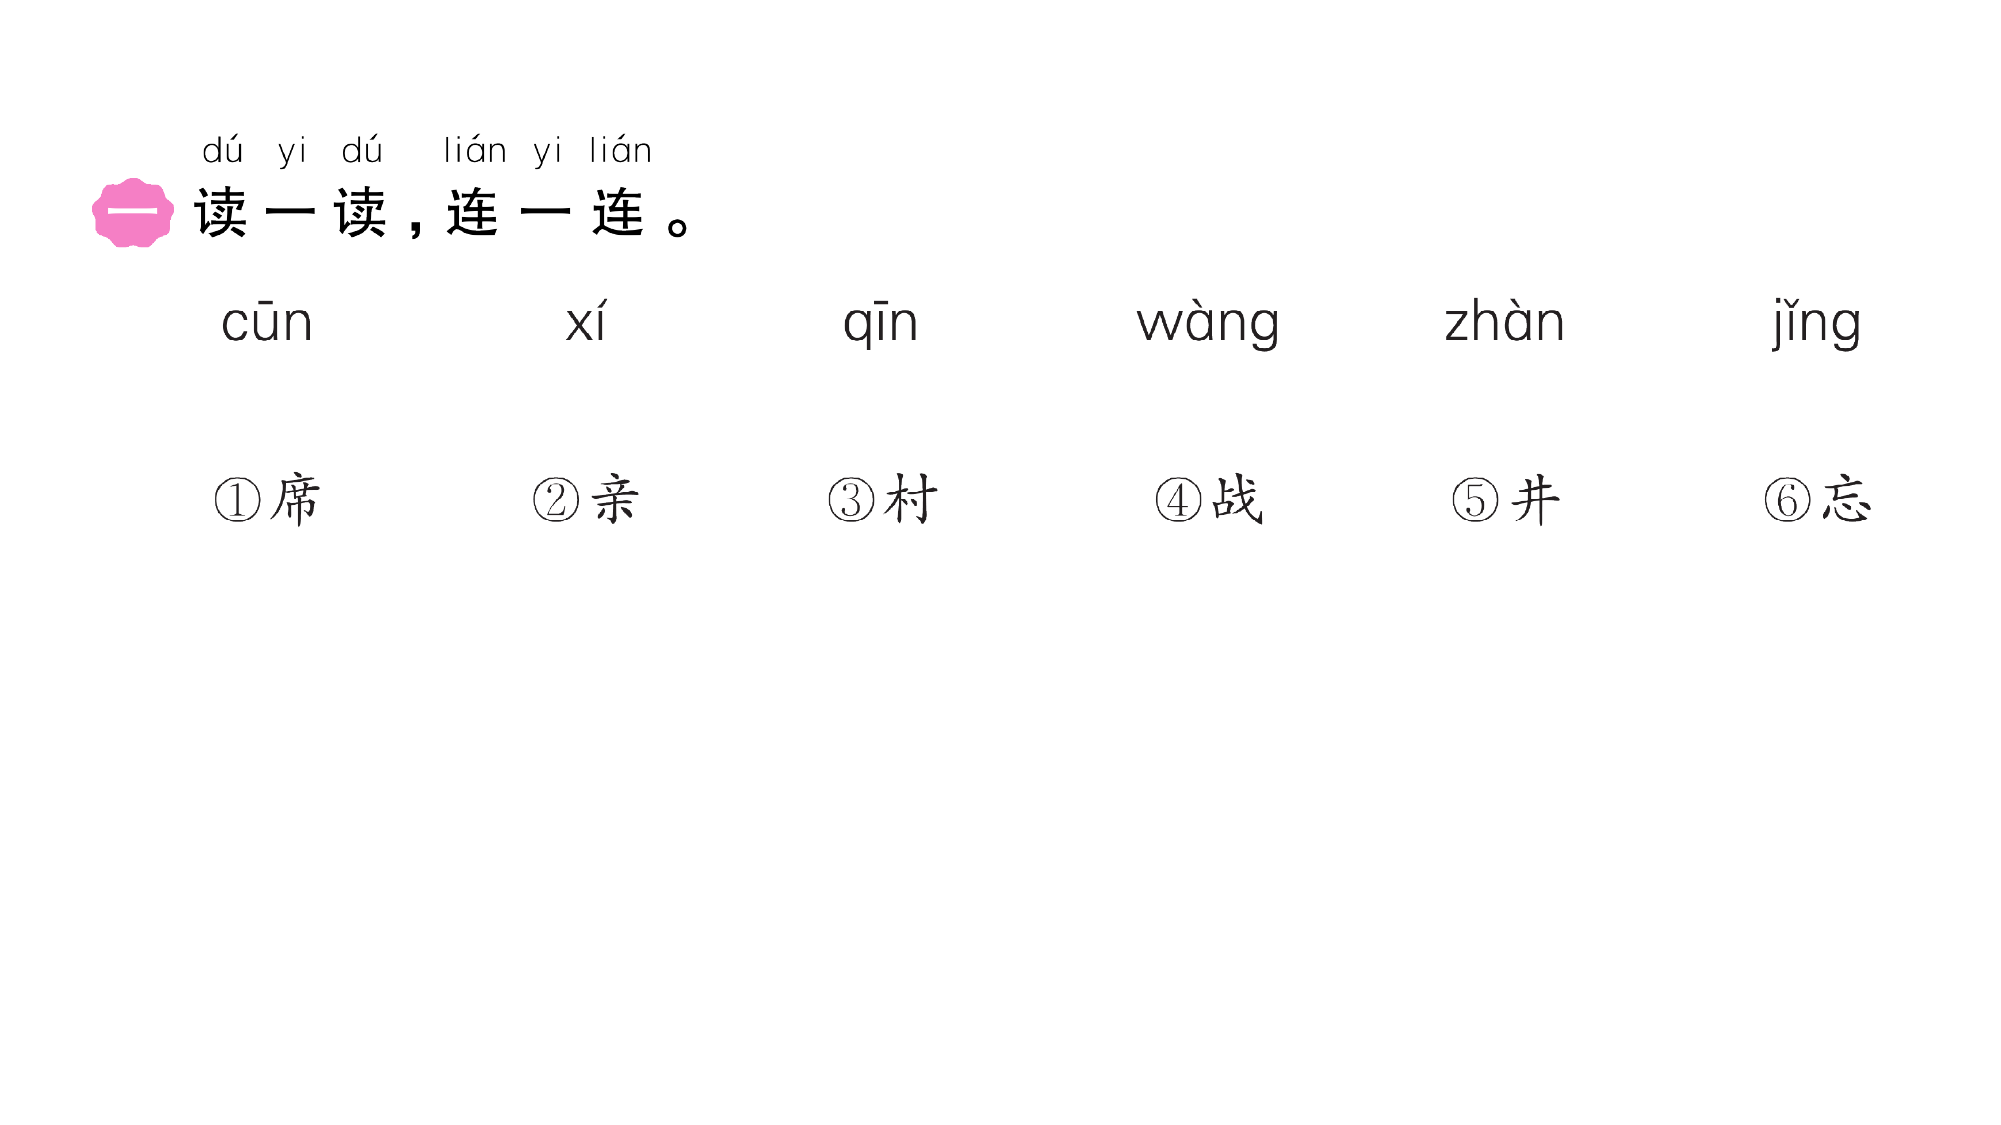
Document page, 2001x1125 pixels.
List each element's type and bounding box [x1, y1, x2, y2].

picture [88, 118, 1979, 550]
